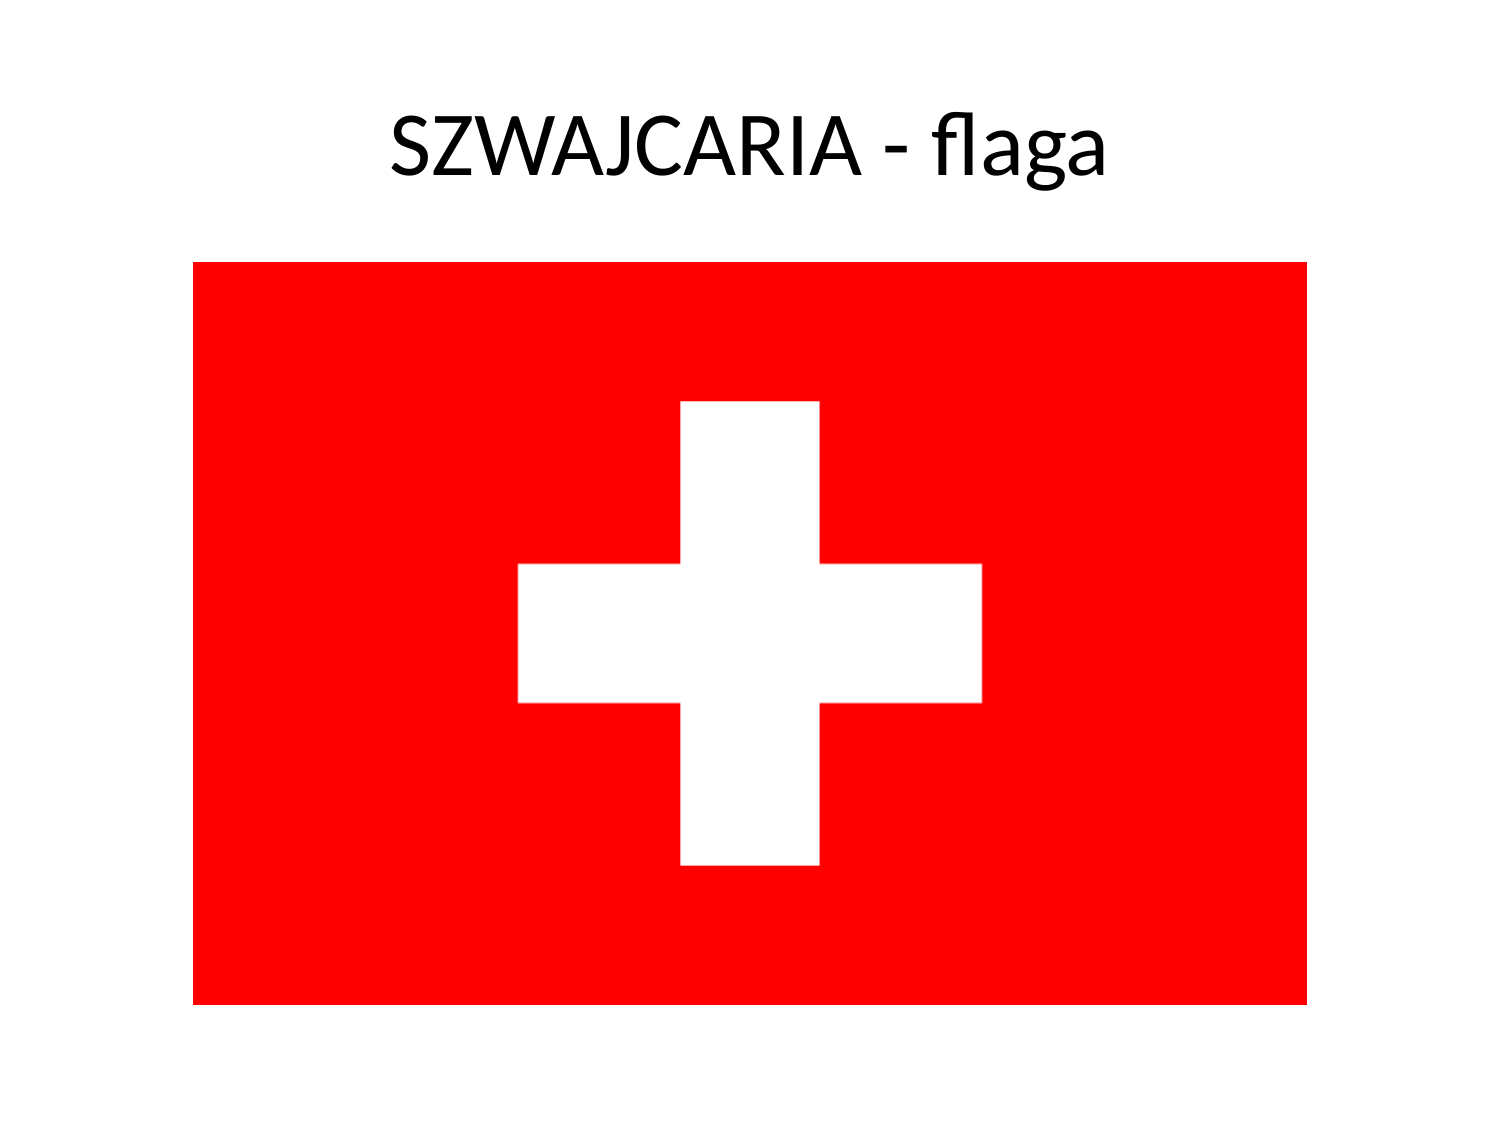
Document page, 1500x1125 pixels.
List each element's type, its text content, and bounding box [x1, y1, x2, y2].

title SZWAJCARIA - flaga [75, 45, 1425, 233]
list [193, 262, 1307, 1006]
